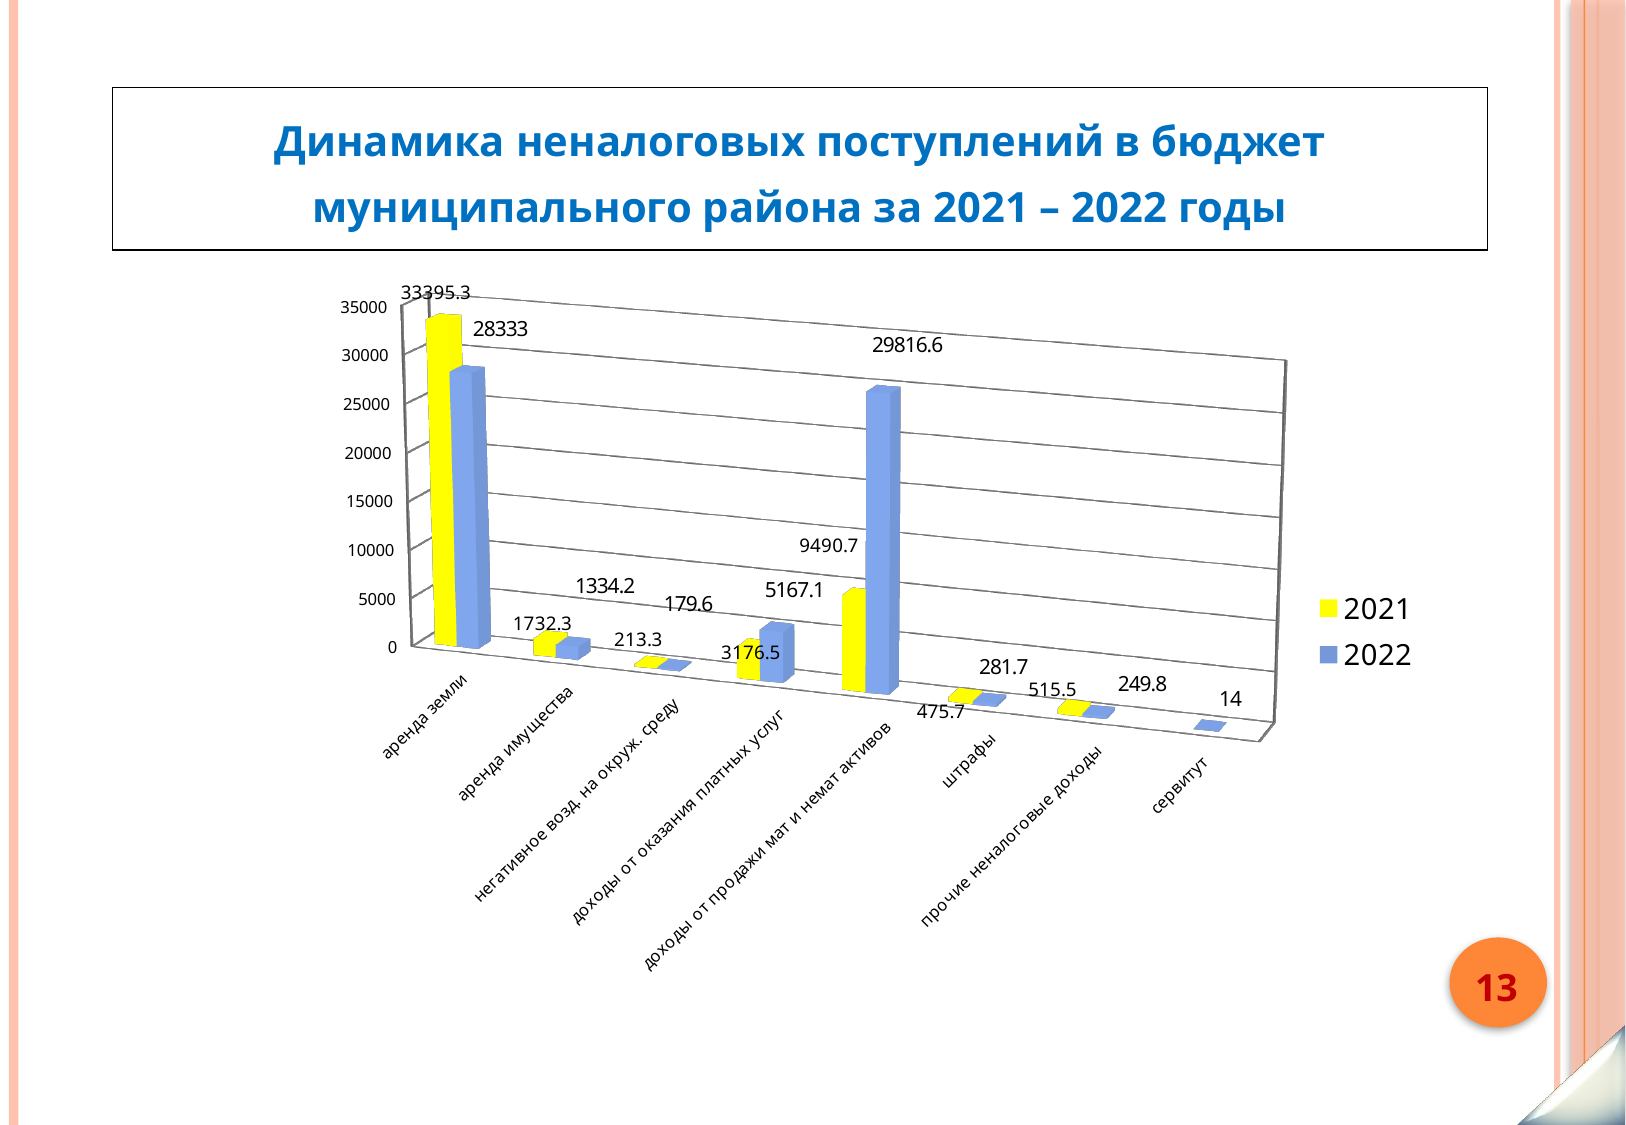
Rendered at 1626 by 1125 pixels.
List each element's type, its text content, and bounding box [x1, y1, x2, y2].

table_header Динамика неналоговых поступлений в бюджет муниципального района за 2021 – 2022 годы [113, 88, 1487, 249]
text_box 13 [1460, 956, 1549, 1022]
text_box [1515, 1023, 1625, 1125]
chart [304, 269, 1436, 994]
